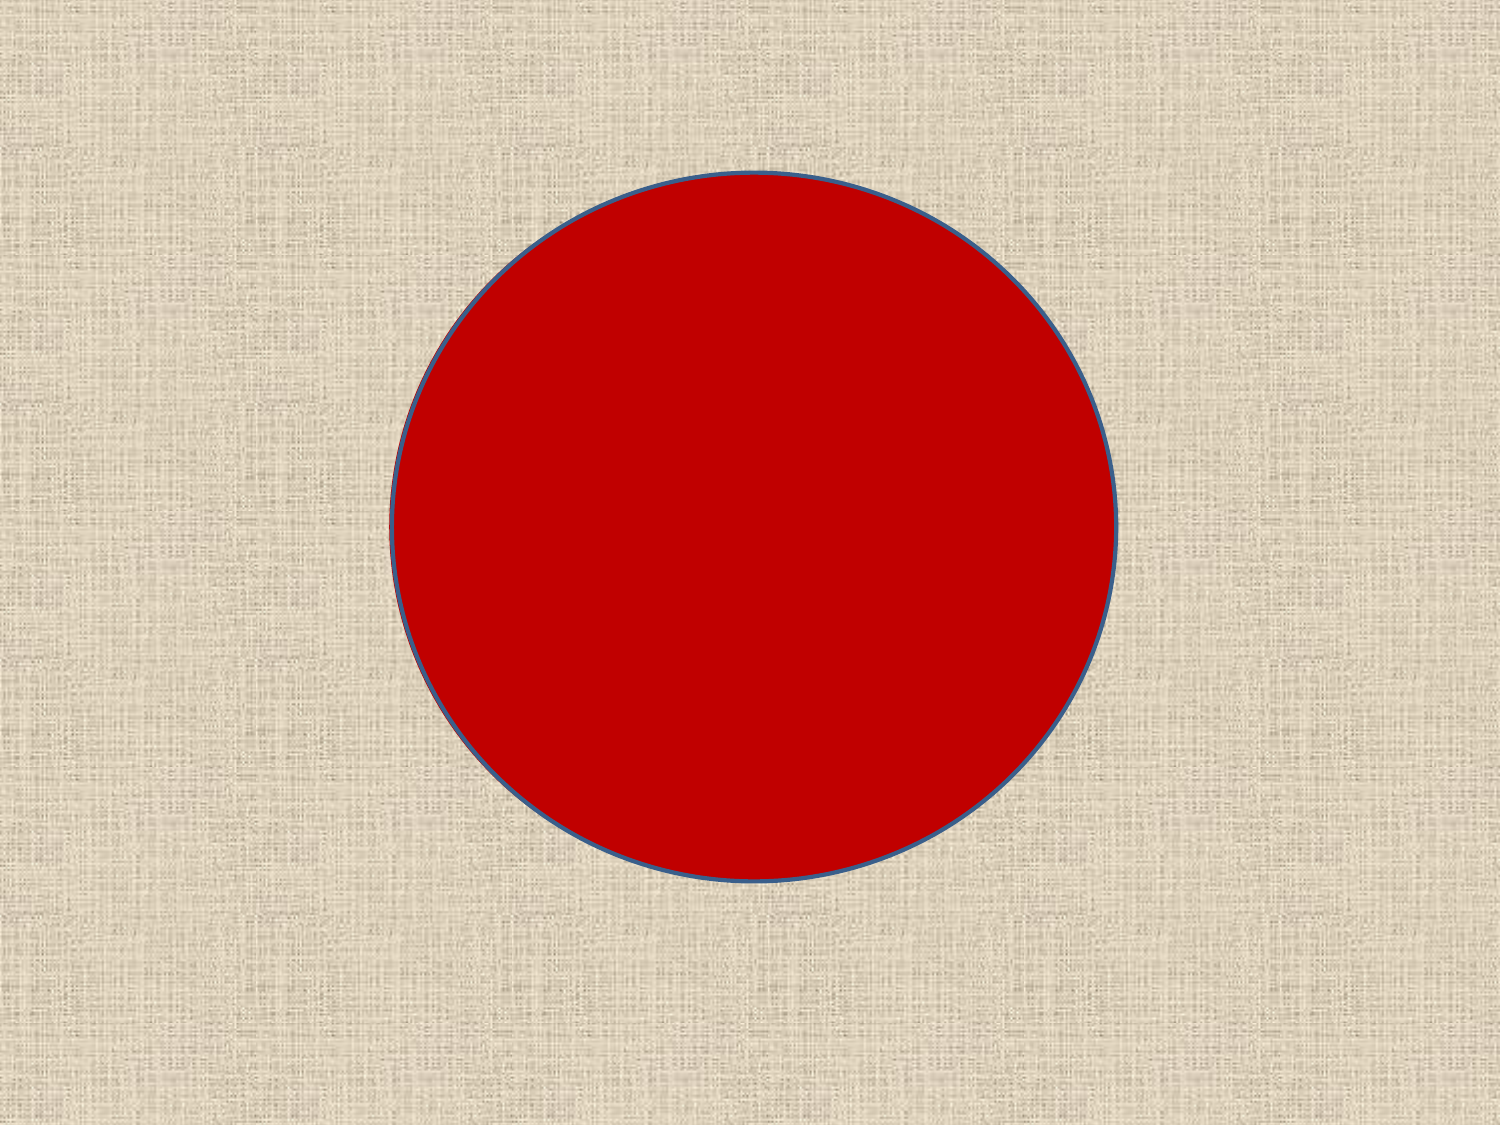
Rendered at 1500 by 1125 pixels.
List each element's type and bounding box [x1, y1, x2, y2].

text_box [389, 170, 1119, 884]
picture [0, 0, 1500, 1125]
